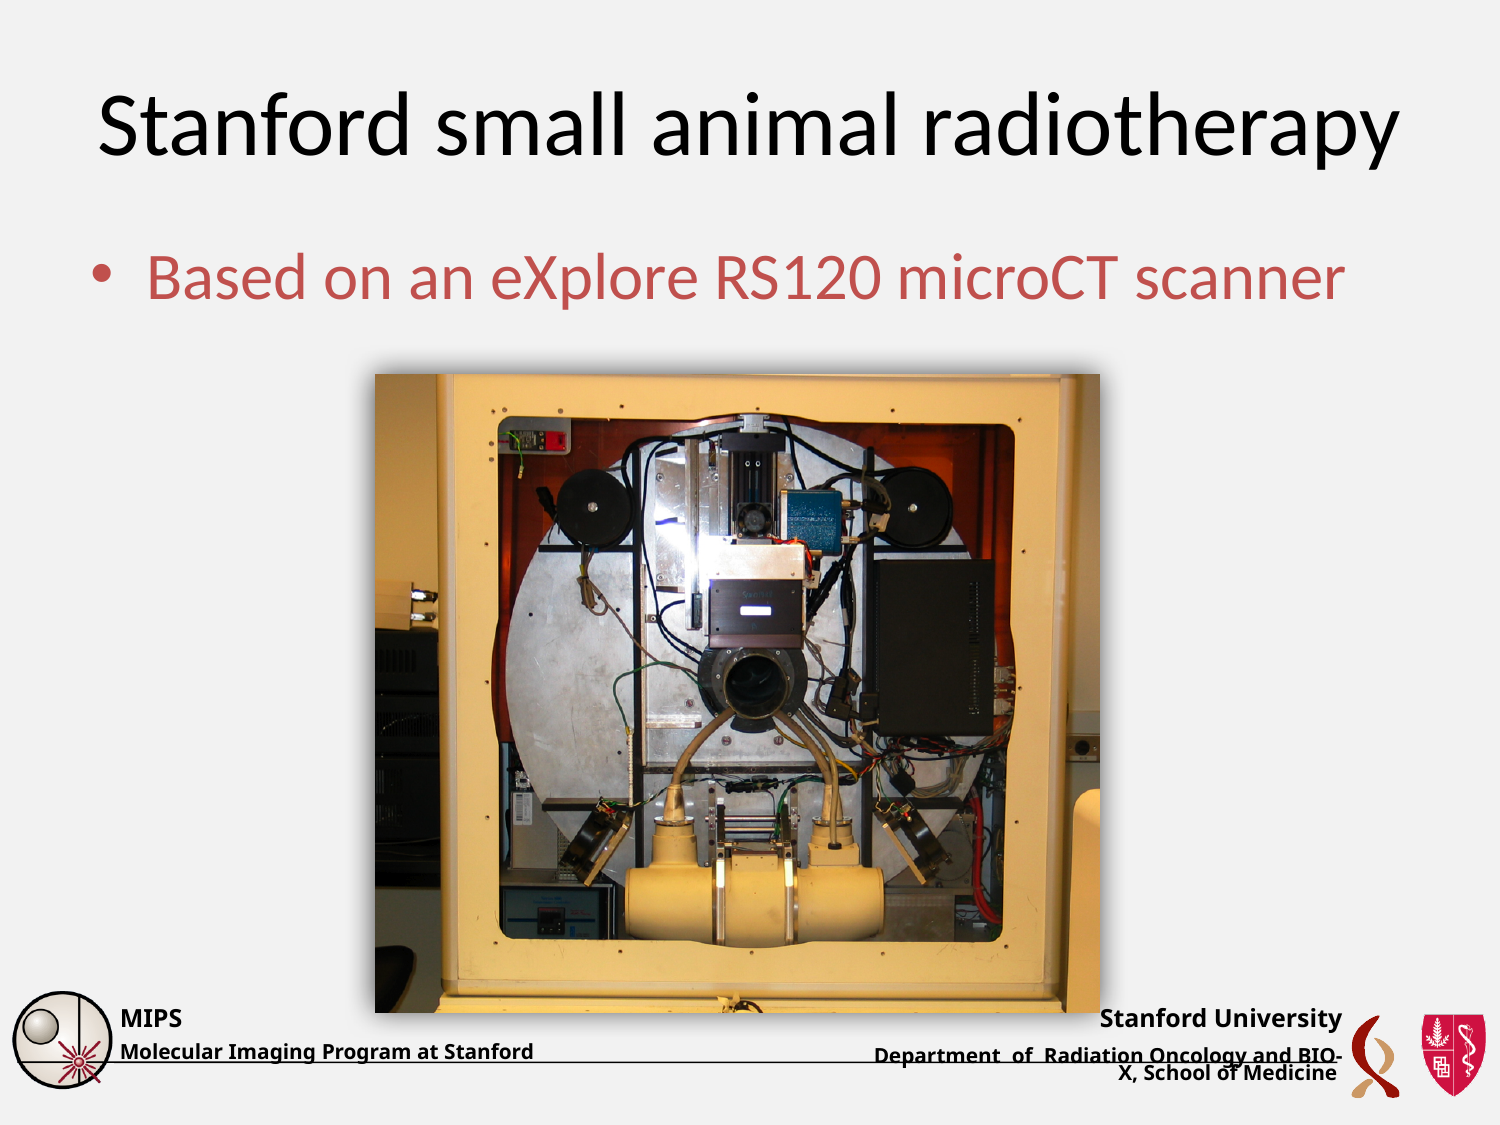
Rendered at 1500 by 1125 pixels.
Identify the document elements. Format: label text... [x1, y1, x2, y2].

list Based on an eXplore RS120 microCT scanner [75, 224, 1425, 968]
picture [12, 989, 113, 1090]
picture [1350, 1015, 1400, 1099]
title Stanford small animal radiotherapy [75, 24, 1425, 213]
picture [1419, 1012, 1488, 1099]
picture [374, 374, 1101, 1013]
